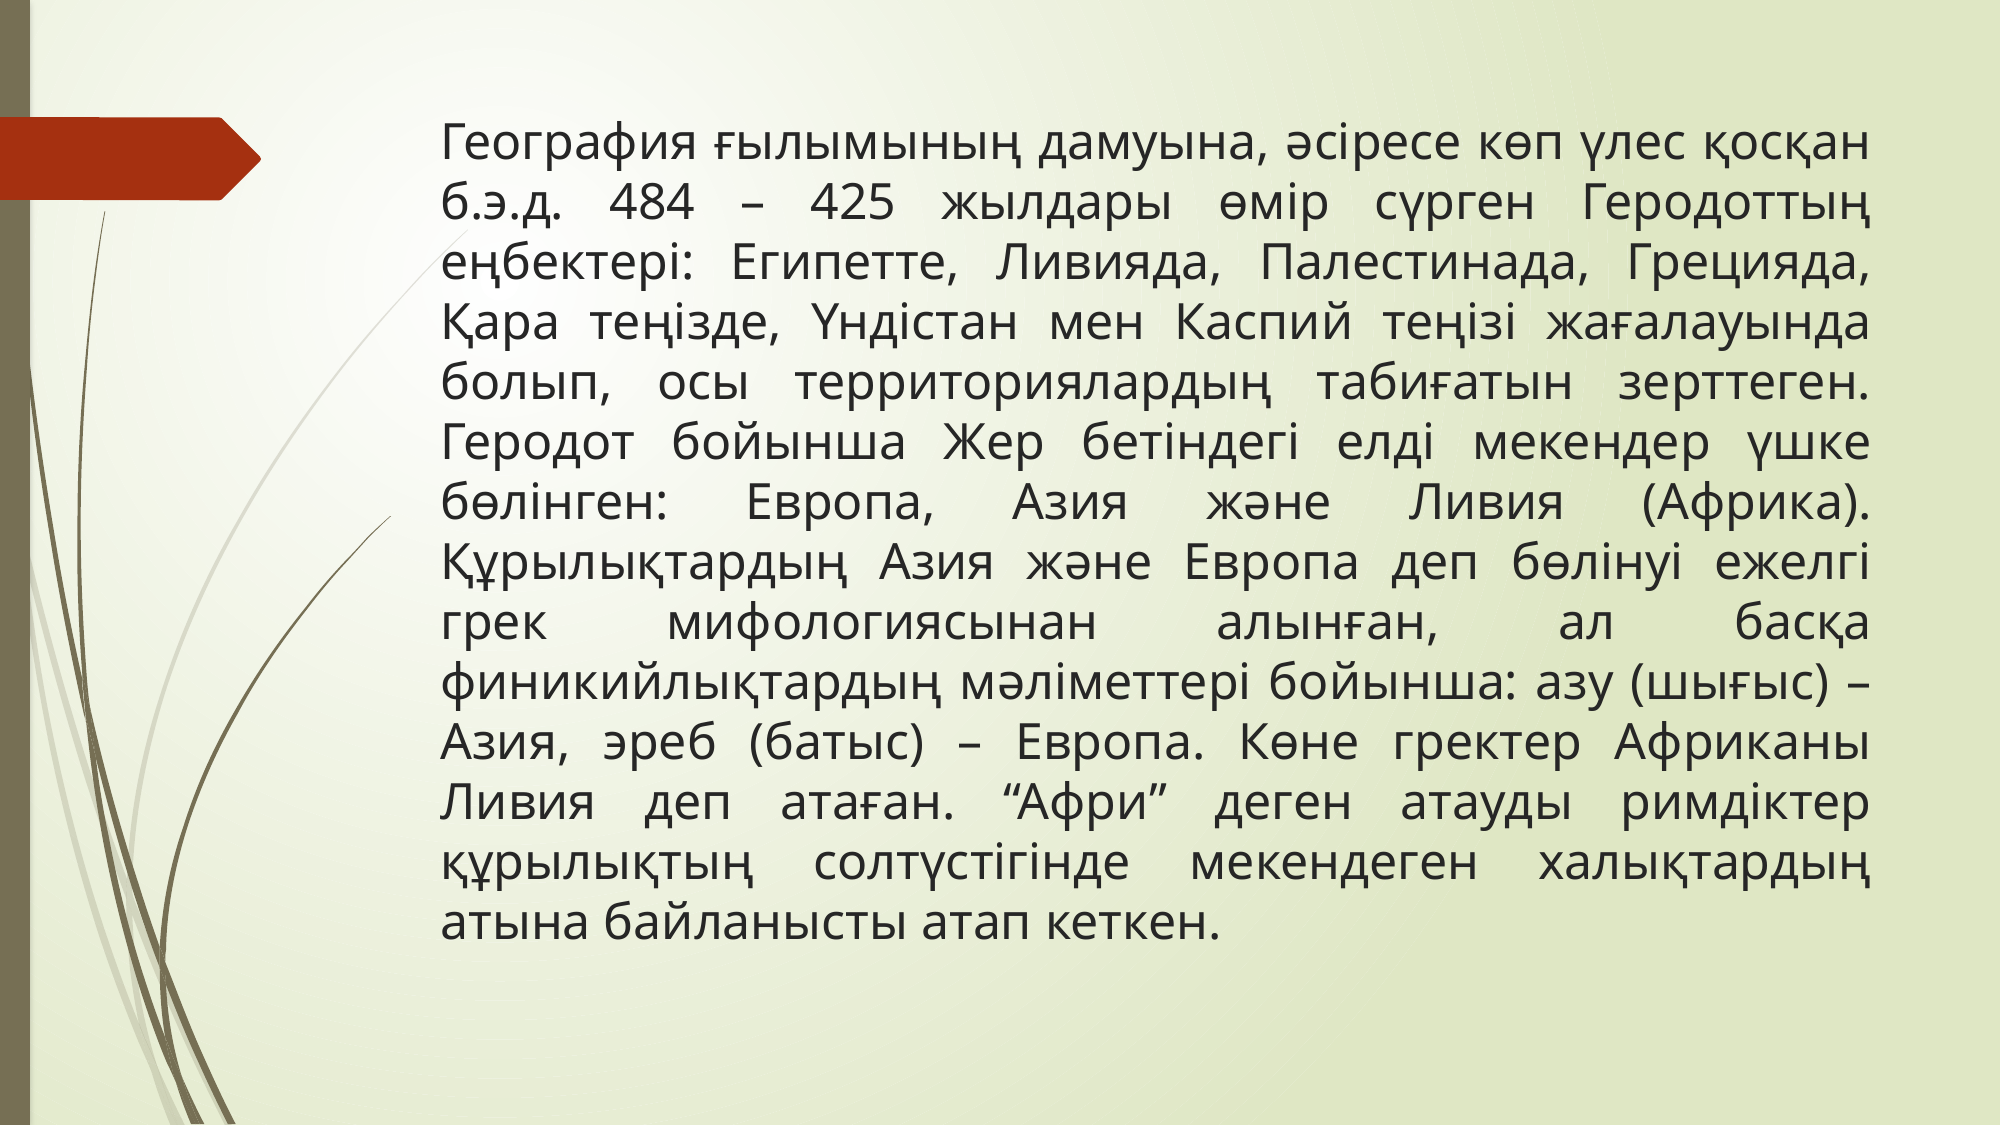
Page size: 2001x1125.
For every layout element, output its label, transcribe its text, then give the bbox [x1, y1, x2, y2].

title География ғылымының дамуына, әсіресе көп үлес қосқан б.э.д. 484 – 425 жылдары өмір сүрген Геродоттың еңбектері: Египетте, Ливияда, Палестинада, Грецияда, Қара теңізде, Үндістан мен Каспий теңізі жағалауында болып, осы территориялардың табиғатын зерттеген. Геродот бойынша Жер бетіндегі елді мекендер үшке бөлінген: Европа, Азия және Ливия (Африка). Құрылықтардың Азия және Европа деп бөлінуі ежелгі грек мифологиясынан алынған, ал басқа финикийлықтардың мәліметтері бойынша: азу (шығыс) – Азия, эреб (батыс) – Европа. Көне гректер Африканы Ливия деп атаған. “Афри” деген атауды римдіктер құрылықтың солтүстігінде мекендеген халықтардың атына байланысты атап кеткен. [425, 102, 1888, 313]
